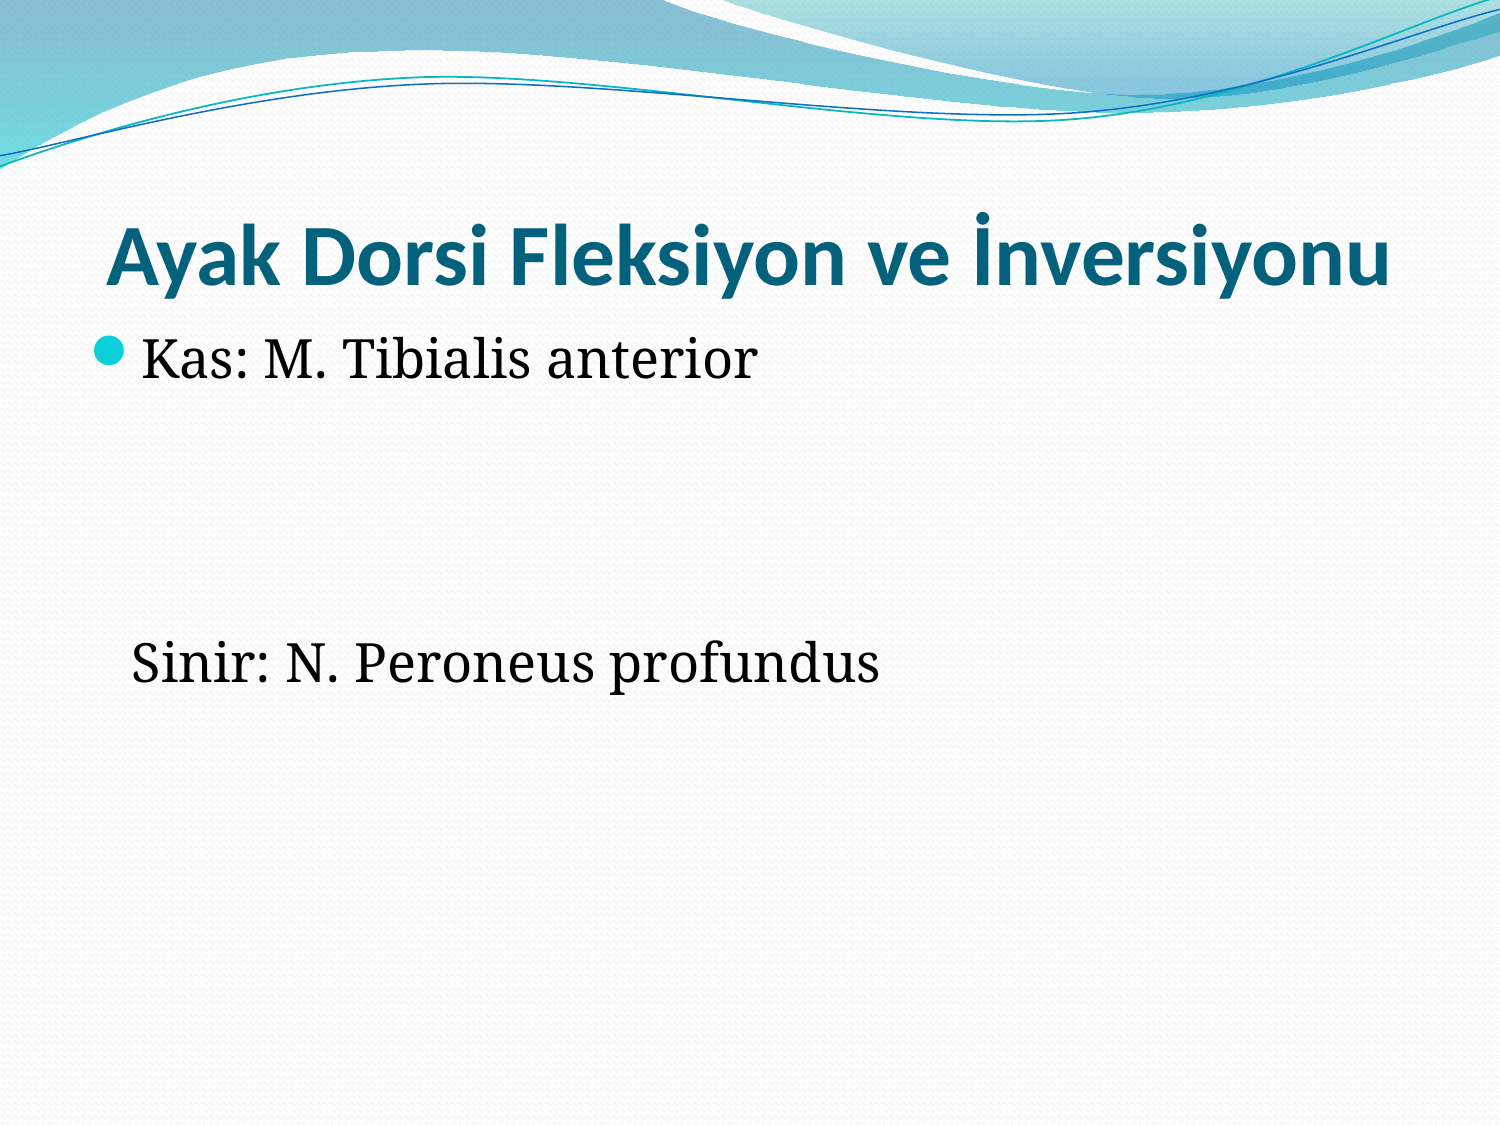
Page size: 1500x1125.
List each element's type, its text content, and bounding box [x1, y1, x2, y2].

title Ayak Dorsi Fleksiyon ve İnversiyonu [75, 115, 1425, 303]
list Kas: M. Tibialis anterior Sinir: N. Peroneus profundus [75, 317, 1425, 1038]
